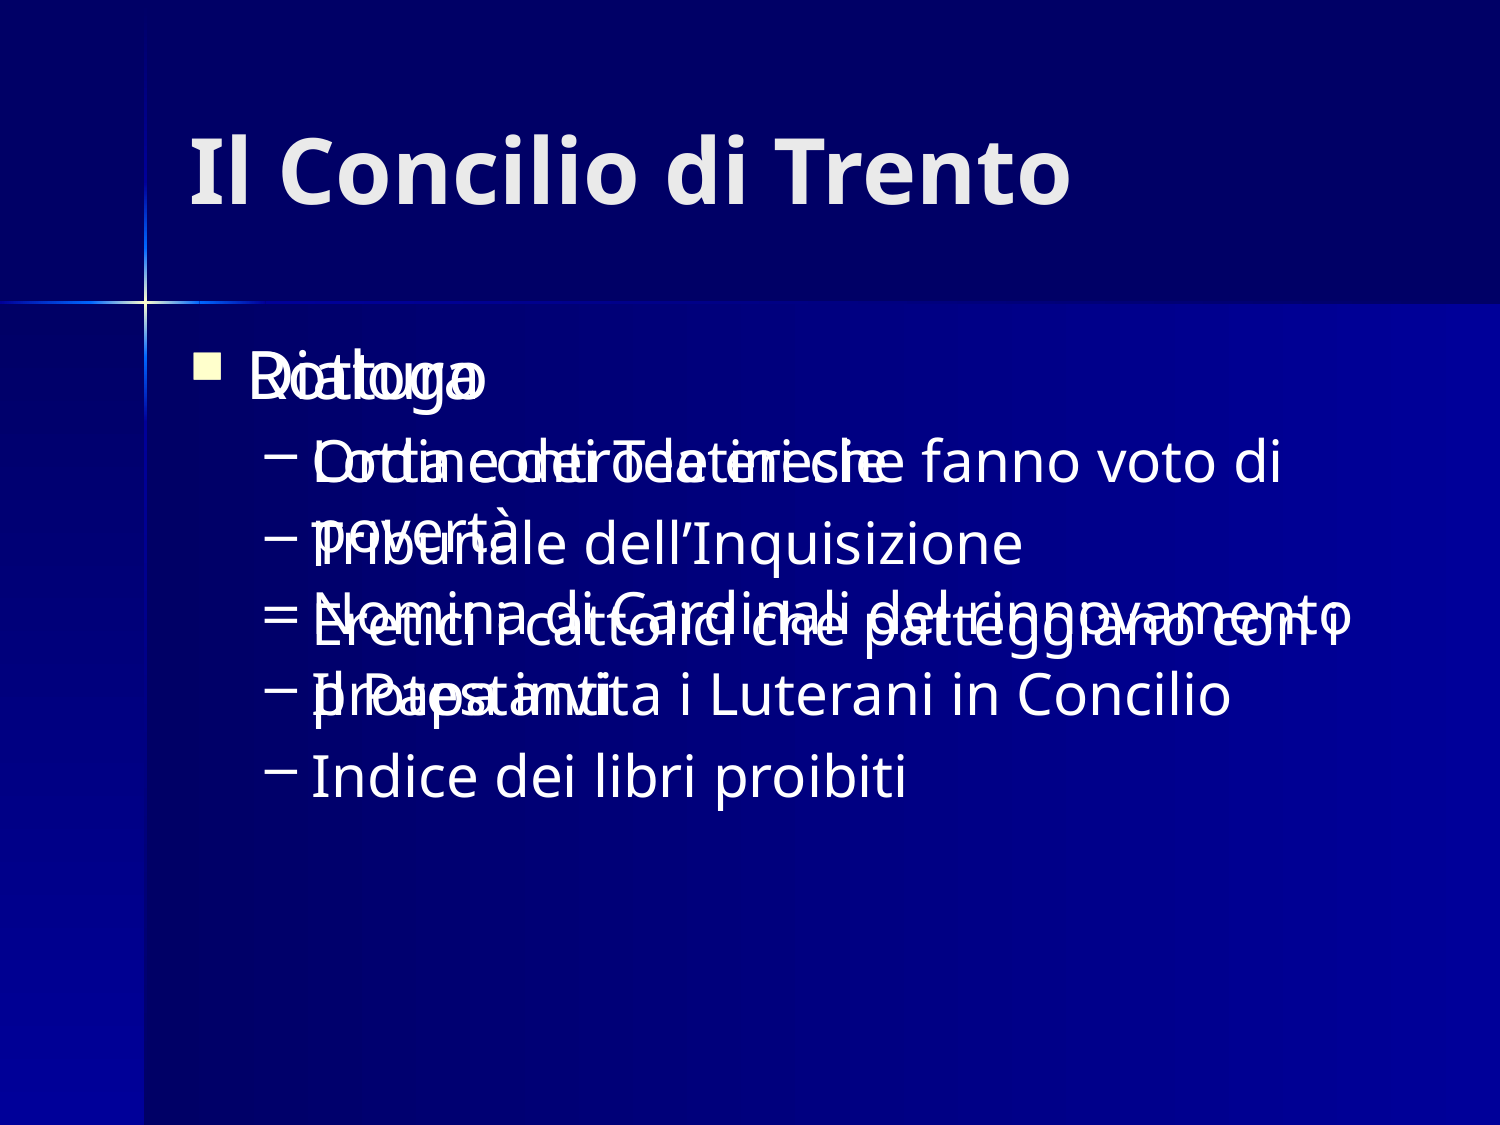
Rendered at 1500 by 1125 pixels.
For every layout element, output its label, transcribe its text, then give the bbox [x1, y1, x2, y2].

list Rottura Lotta contro le eresie Tribunale dell’Inquisizione Eretici i cattolici che patteggiano con i protestanti Indice dei libri proibiti [174, 324, 1413, 1001]
title Il Concilio di Trento [174, 49, 1413, 286]
